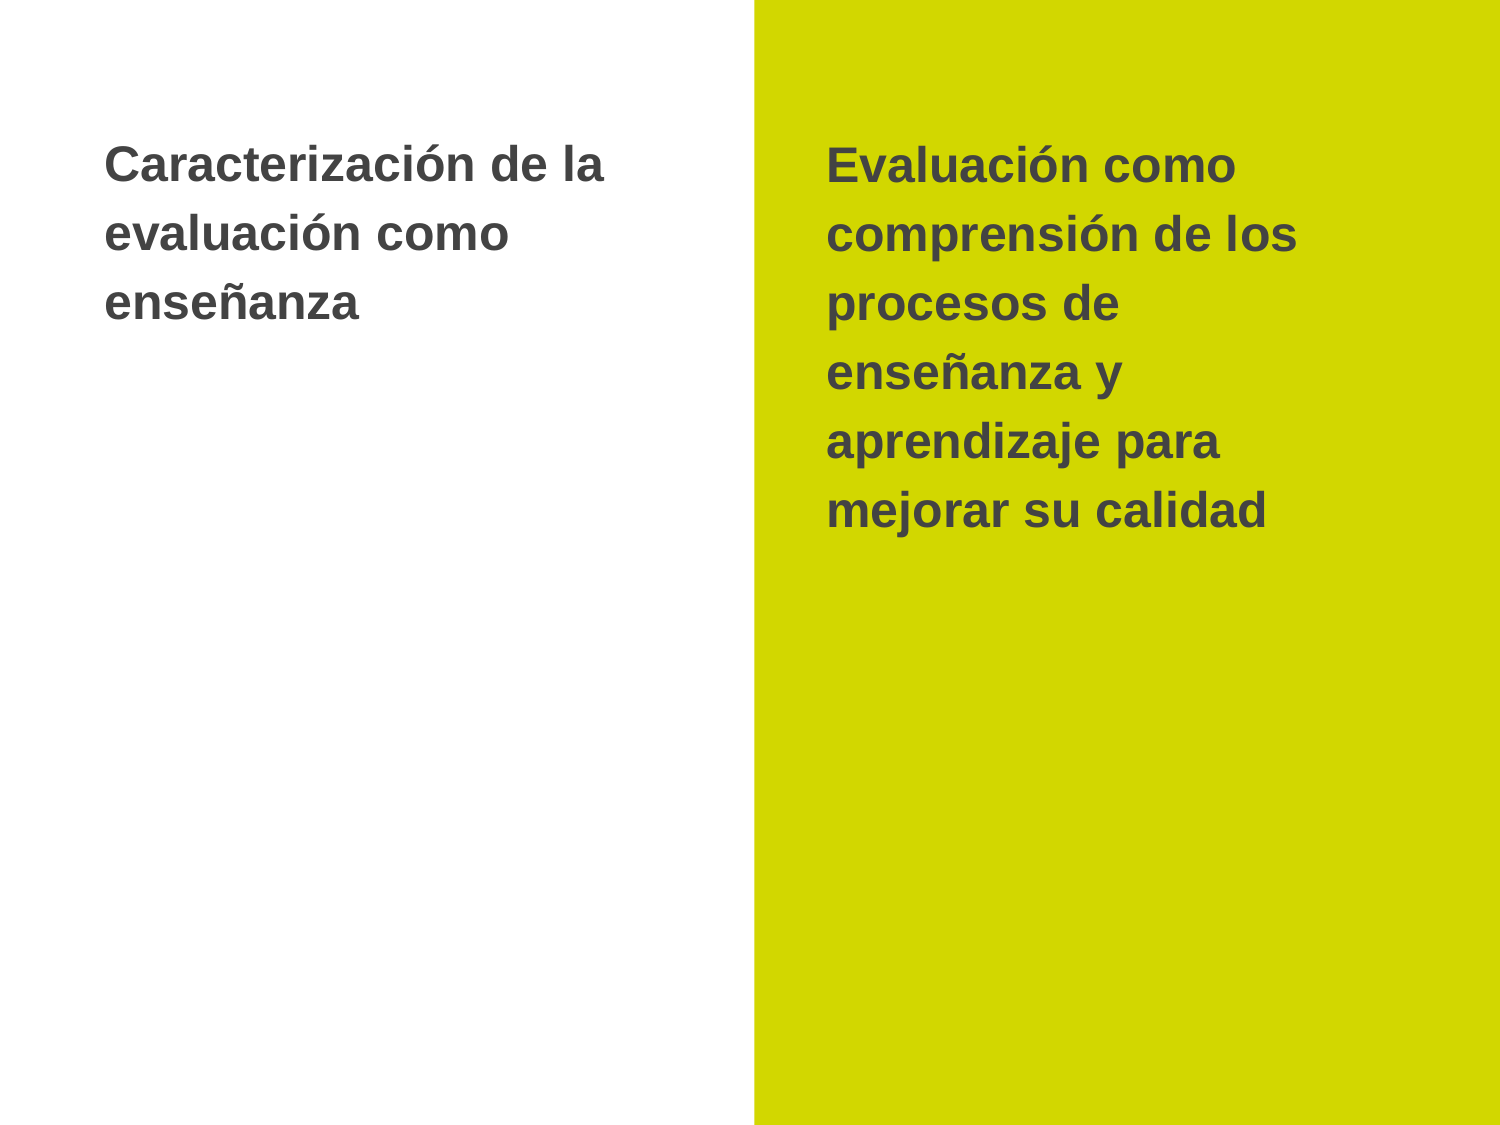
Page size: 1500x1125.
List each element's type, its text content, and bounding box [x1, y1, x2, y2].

title Caracterización de la evaluación como enseñanza [89, 57, 676, 345]
text_box Evaluación como comprensión de los procesos de enseñanza y aprendizaje para mejorar su calidad [811, 124, 1398, 621]
text_box [754, 0, 1500, 1125]
